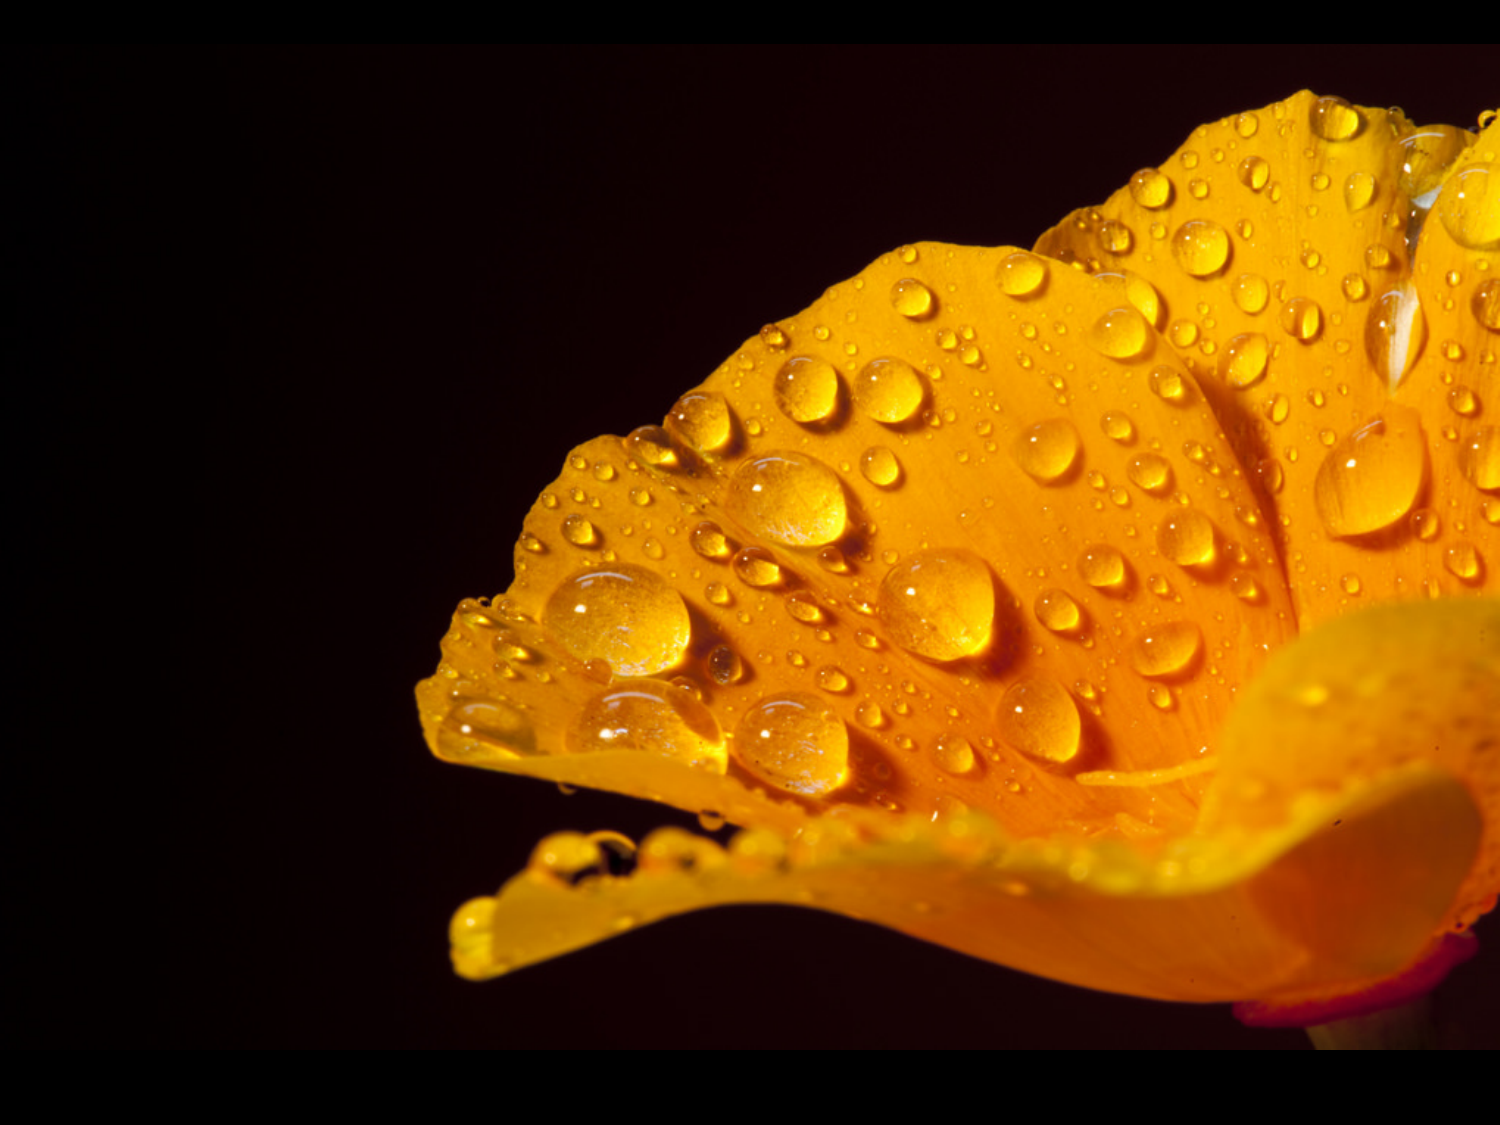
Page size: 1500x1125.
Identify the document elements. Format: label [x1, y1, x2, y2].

list [0, 44, 1500, 1051]
